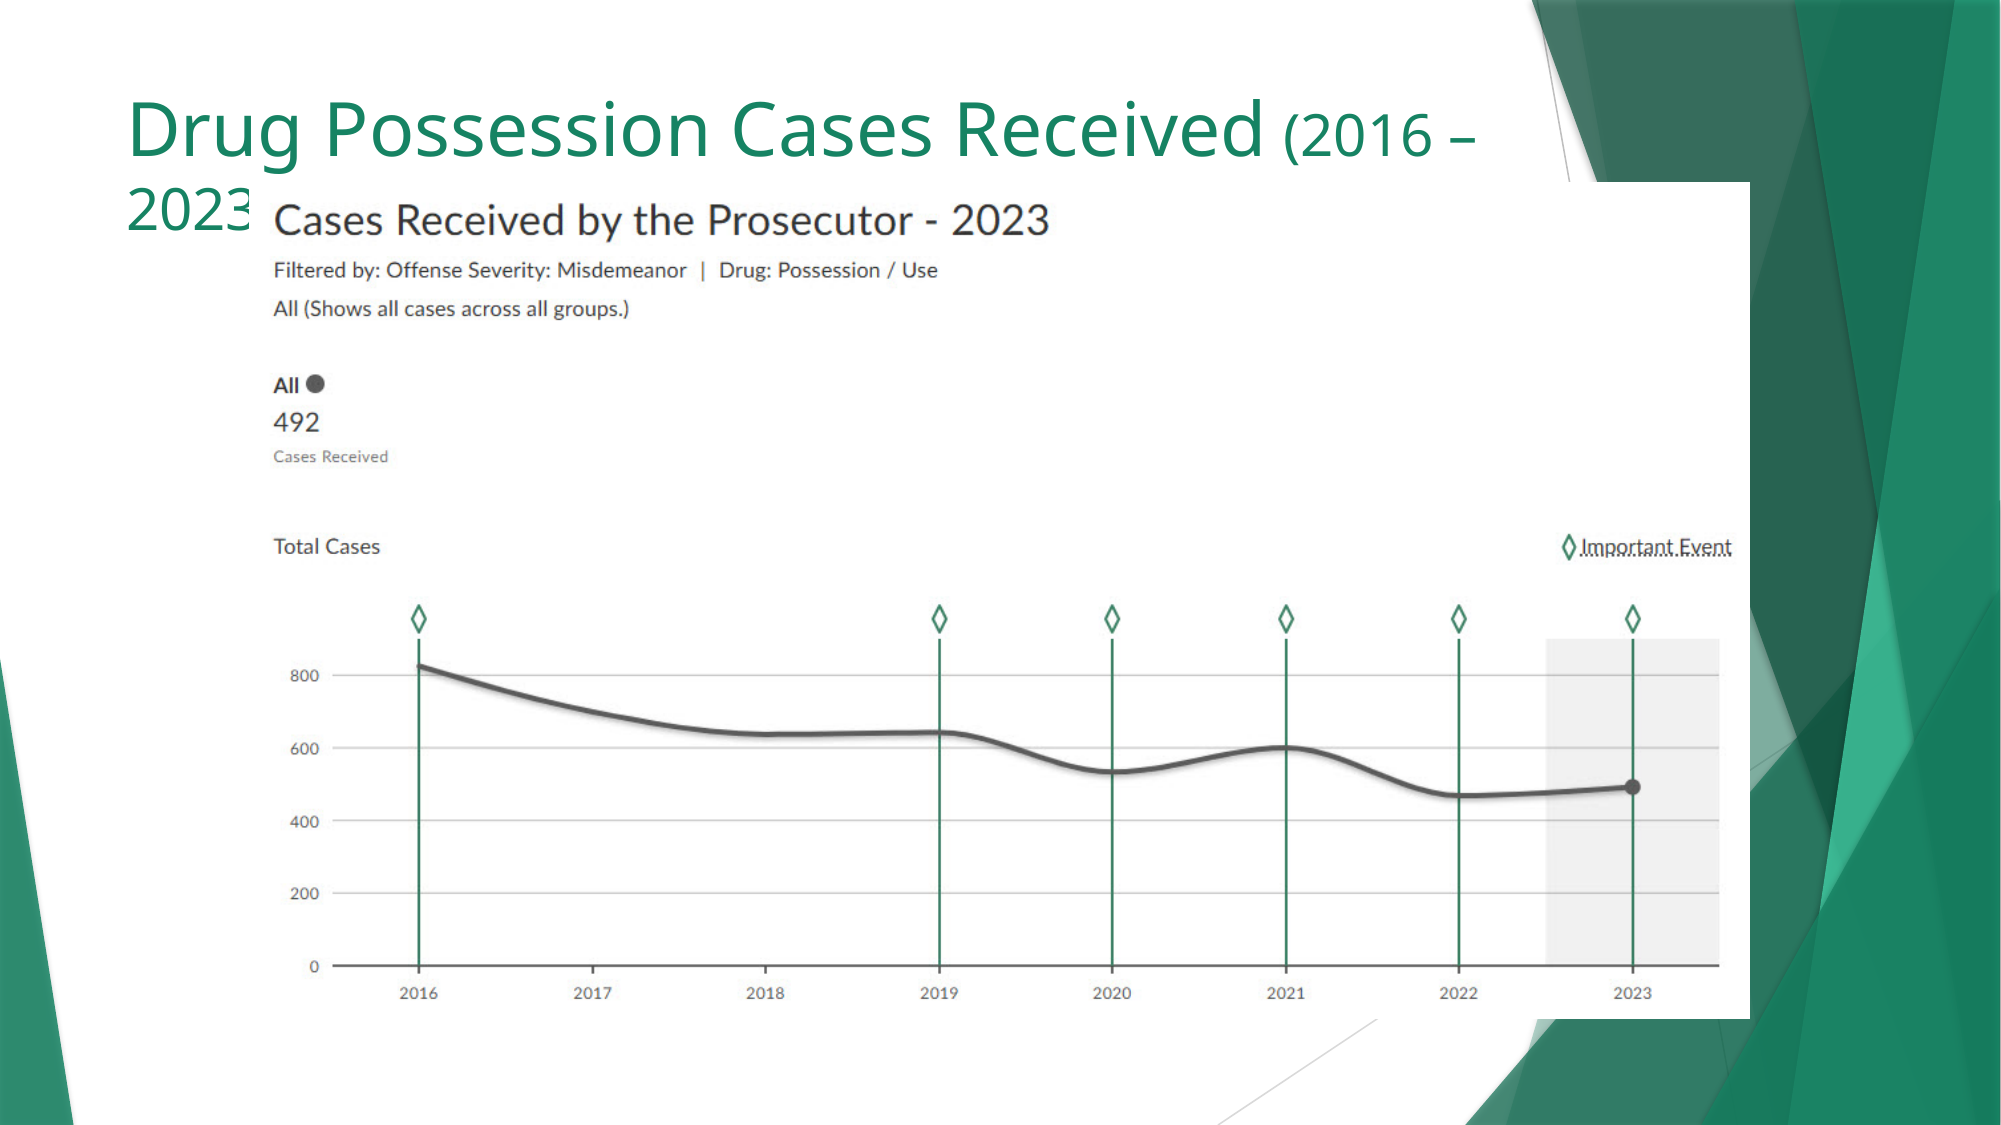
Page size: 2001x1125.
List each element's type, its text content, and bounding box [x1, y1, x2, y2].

title Drug Possession Cases Received (2016 – 2023) [111, 74, 1612, 291]
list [249, 181, 1751, 1020]
